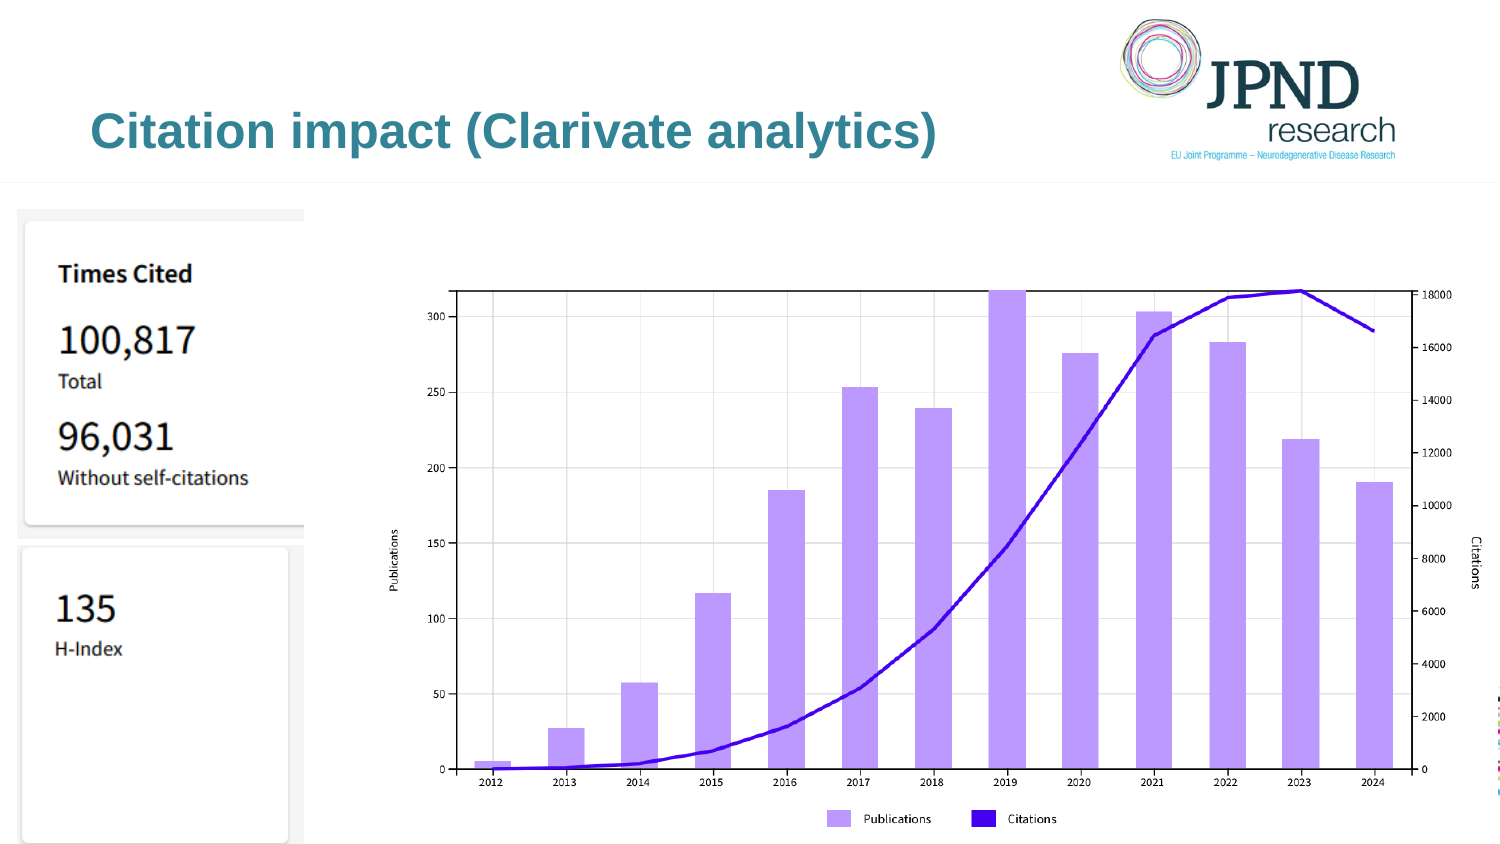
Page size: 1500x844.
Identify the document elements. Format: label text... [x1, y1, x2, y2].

picture [381, 260, 1500, 844]
picture [17, 209, 304, 540]
picture [17, 545, 304, 844]
picture [1096, 3, 1437, 177]
text_box Citation impact (Clarivate analytics) [75, 84, 1270, 174]
